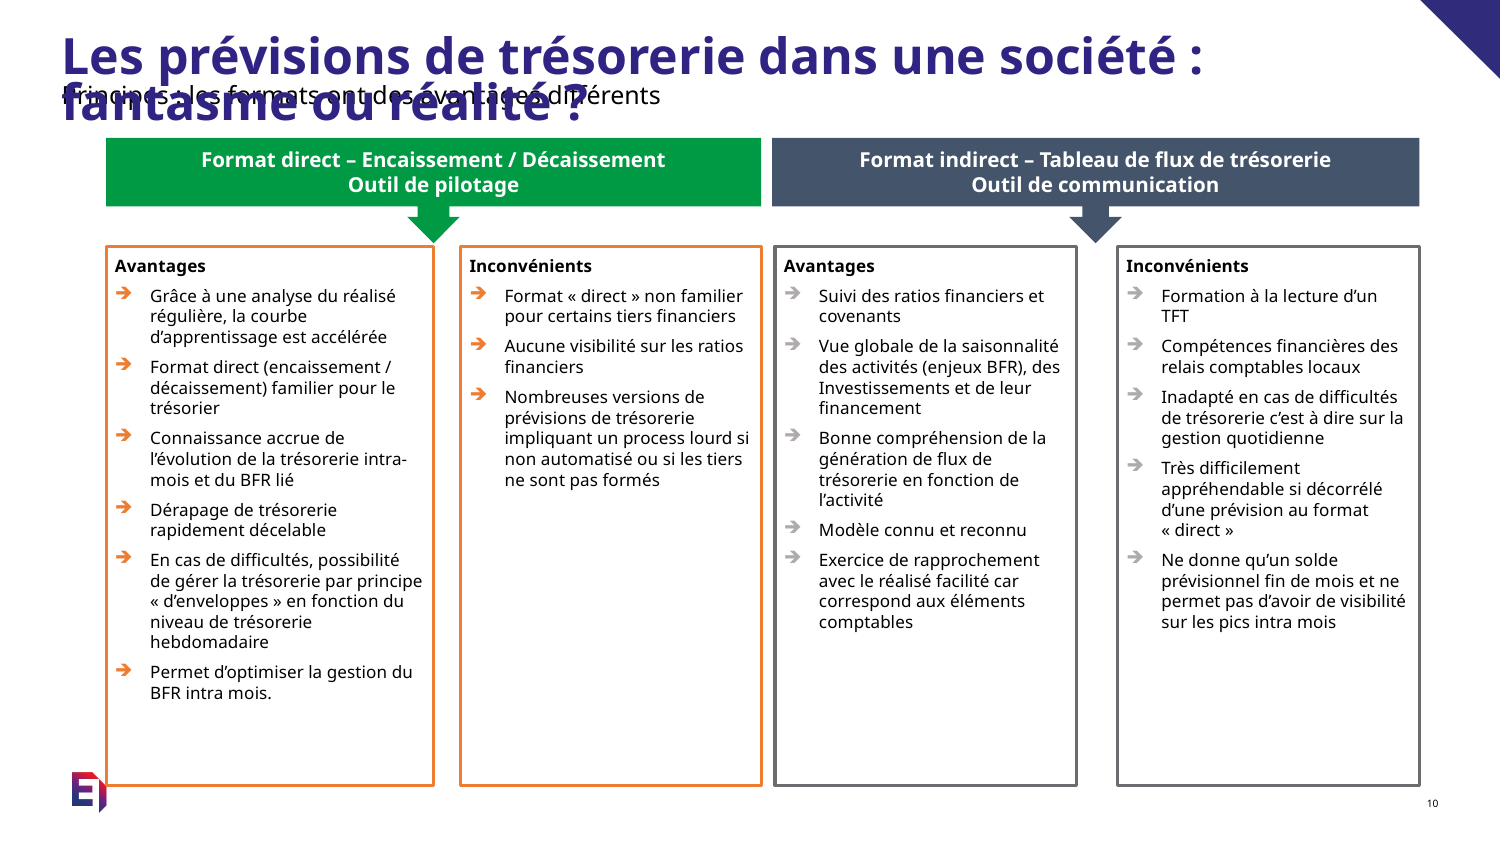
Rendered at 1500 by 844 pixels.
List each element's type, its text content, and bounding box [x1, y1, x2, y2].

text_box Avantages Suivi des ratios financiers et covenants Vue globale de la saisonnalité des activités (enjeux BFR), des Investissements et de leur financement Bonne compréhension de la génération de flux de trésorerie en fonction de l’activité Modèle connu et reconnu Exercice de rapprochement avec le réalisé facilité car correspond aux éléments comptables [774, 246, 1077, 786]
list Principes : les formats ont des avantages différents [61, 81, 1439, 174]
text_box Inconvénients Formation à la lecture d’un TFT Compétences financières des relais comptables locaux Inadapté en cas de difficultés de trésorerie c’est à dire sur la gestion quotidienne Très difficilement appréhendable si décorrélé d’une prévision au format « direct » Ne donne qu’un solde prévisionnel fin de mois et ne permet pas d’avoir de visibilité sur les pics intra mois [1117, 246, 1420, 786]
text_box Format indirect – Tableau de flux de trésorerie Outil de communication [772, 137, 1420, 244]
picture [0, 0, 1500, 844]
text_box Avantages Grâce à une analyse du réalisé régulière, la courbe d’apprentissage est accélérée Format direct (encaissement / décaissement) familier pour le trésorier Connaissance accrue de l’évolution de la trésorerie intra-mois et du BFR lié Dérapage de trésorerie rapidement décelable En cas de difficultés, possibilité de gérer la trésorerie par principe « d’enveloppes » en fonction du niveau de trésorerie hebdomadaire Permet d’optimiser la gestion du BFR intra mois. [106, 246, 434, 786]
title Les prévisions de trésorerie dans une société : fantasme ou réalité ? [61, 39, 1439, 81]
text_box Format direct – Encaissement / Décaissement Outil de pilotage [106, 137, 762, 244]
slide_number 10 [1400, 796, 1439, 810]
text_box Inconvénients Format « direct » non familier pour certains tiers financiers Aucune visibilité sur les ratios financiers Nombreuses versions de prévisions de trésorerie impliquant un process lourd si non automatisé ou si les tiers ne sont pas formés [460, 246, 762, 786]
